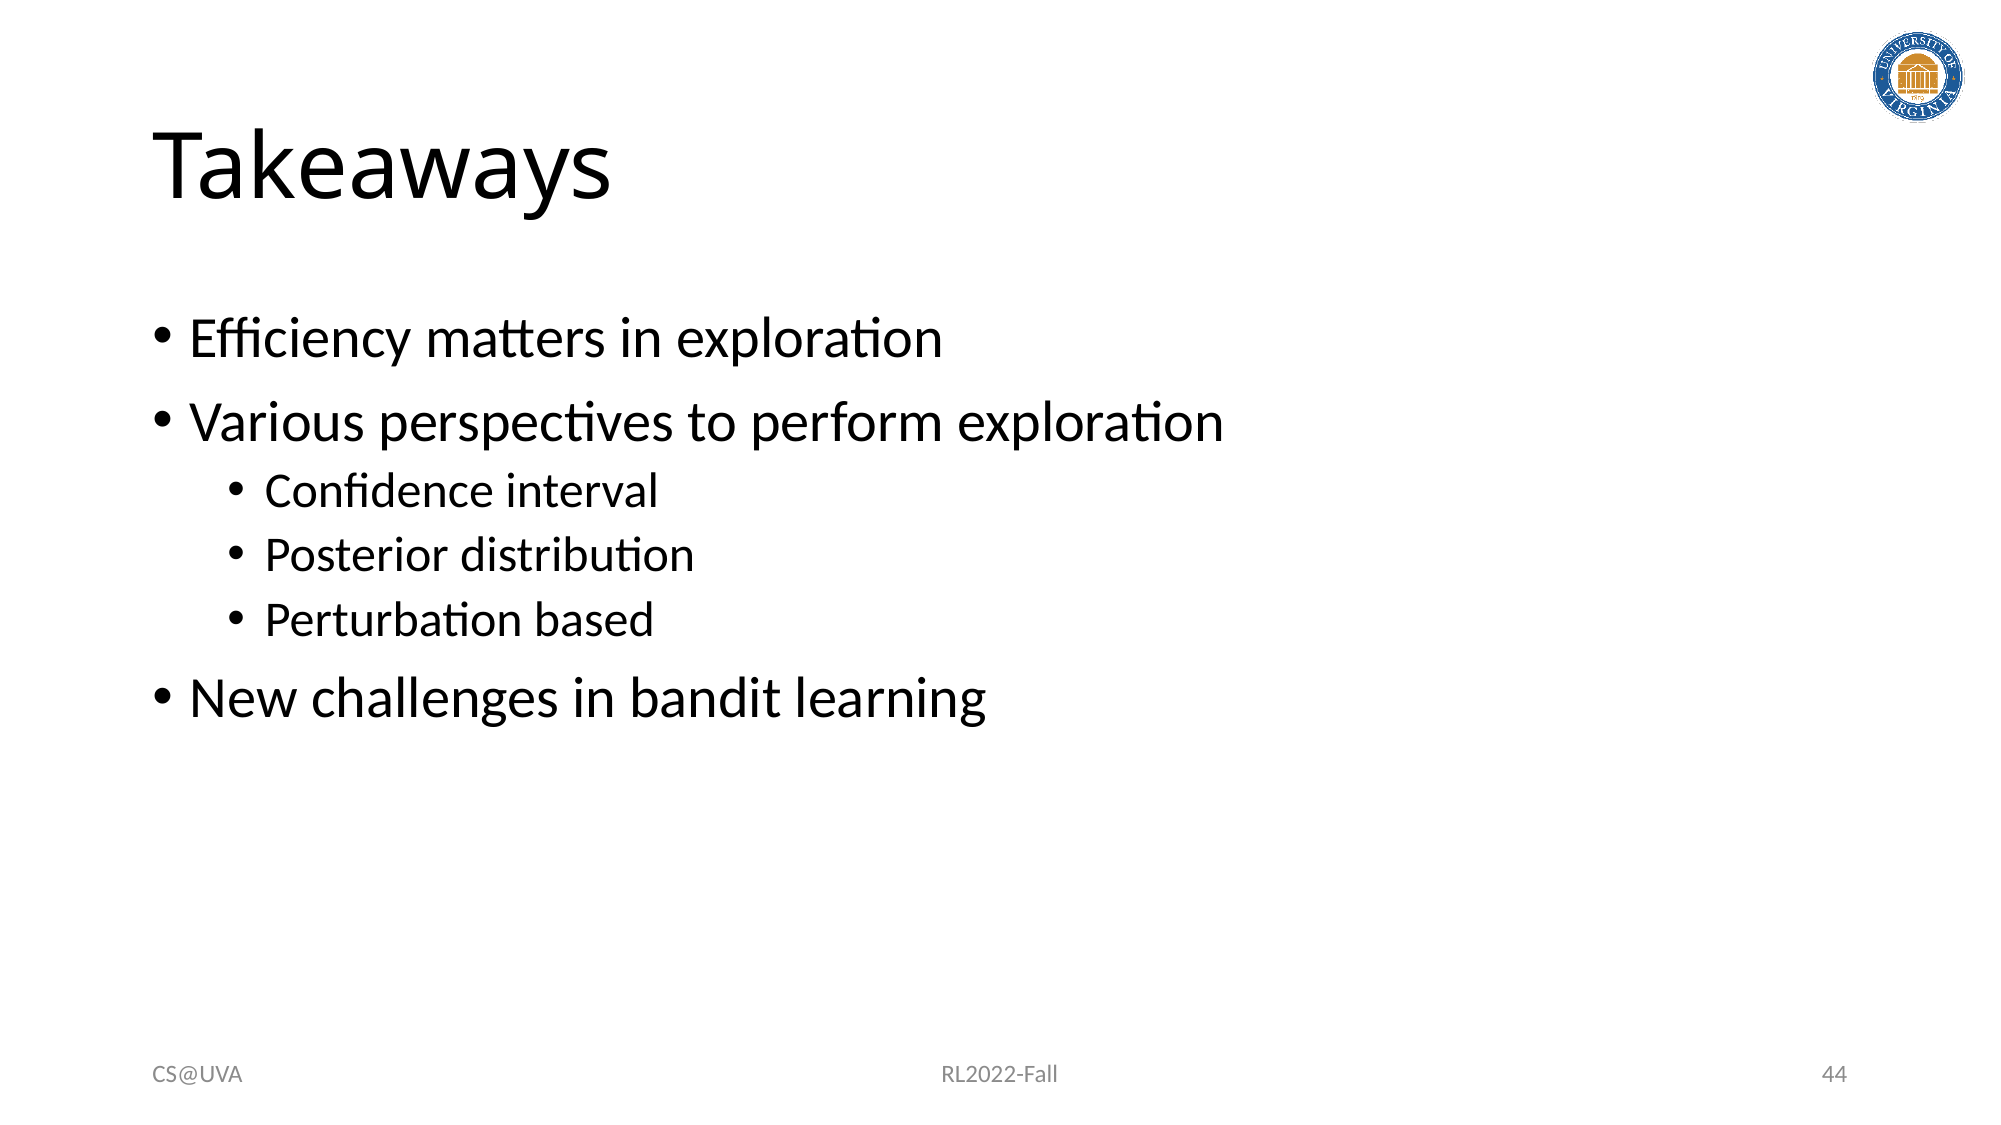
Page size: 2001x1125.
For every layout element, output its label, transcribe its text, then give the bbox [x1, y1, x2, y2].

title Takeaways [137, 59, 1863, 278]
list Efficiency matters in exploration Various perspectives to perform exploration Confidence interval Posterior distribution Perturbation based New challenges in bandit learning [137, 299, 1863, 1014]
picture [1866, 25, 1969, 127]
slide_number CS@UVA [137, 1042, 588, 1103]
slide_number 44 [1412, 1042, 1863, 1103]
footer RL2022-Fall [662, 1042, 1338, 1103]
